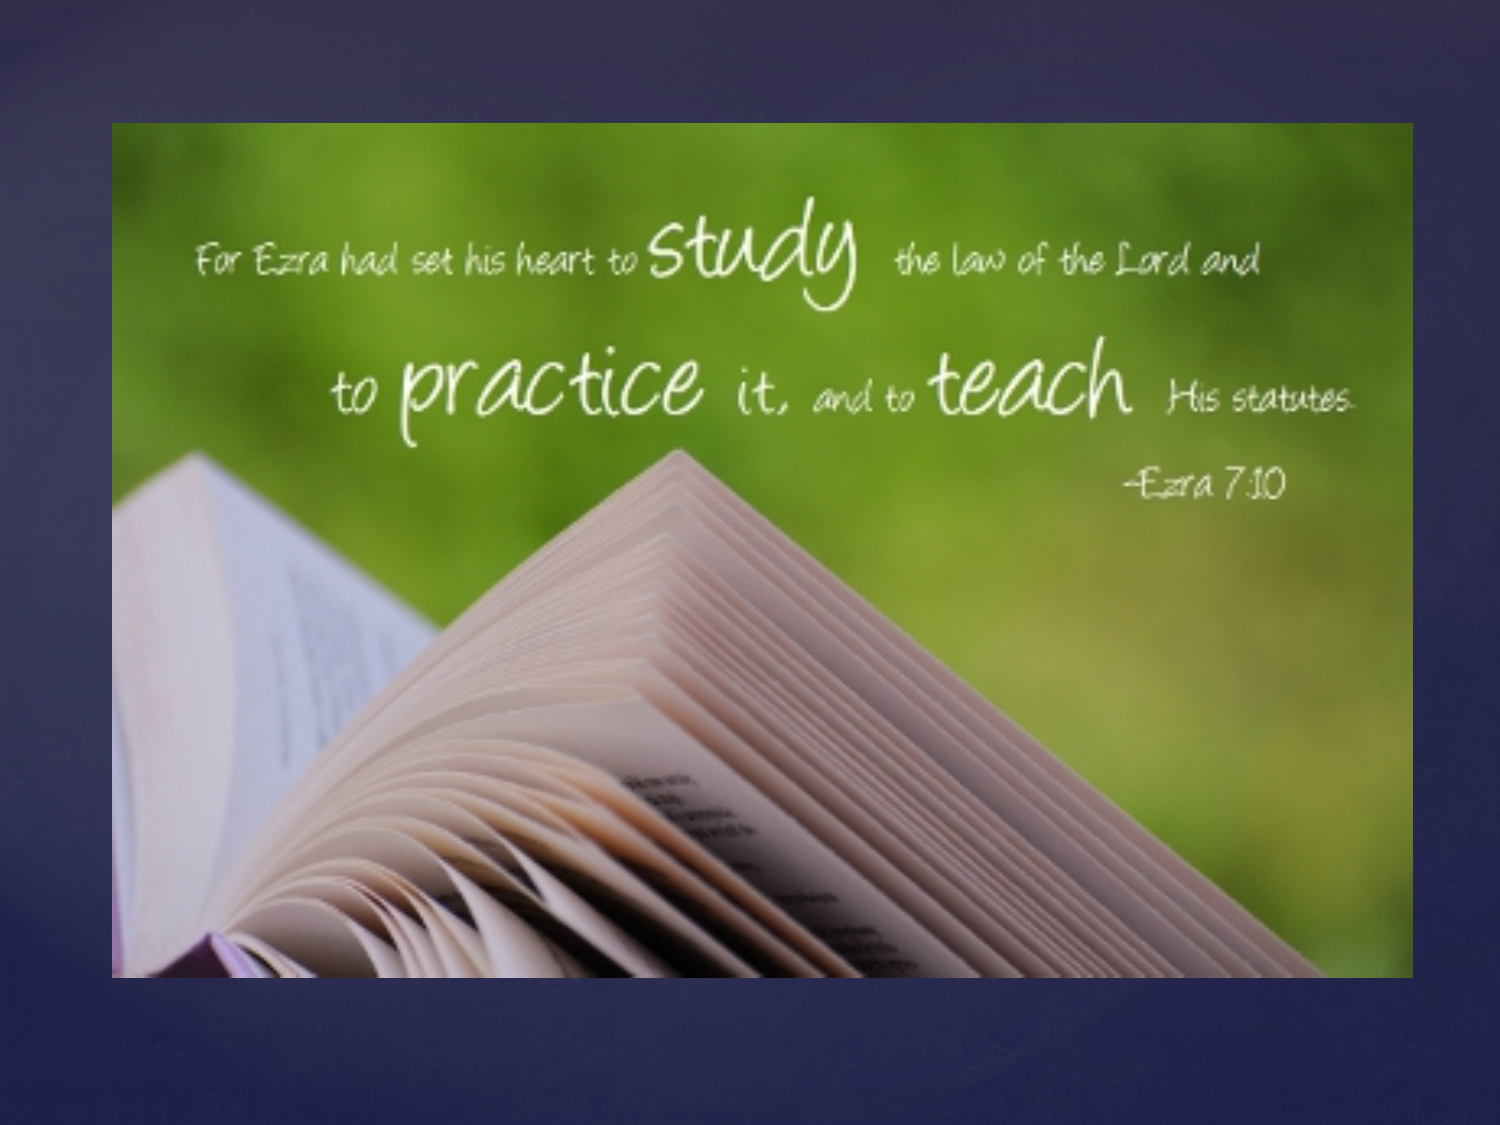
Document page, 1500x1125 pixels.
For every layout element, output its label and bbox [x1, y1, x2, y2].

picture [111, 122, 1413, 979]
